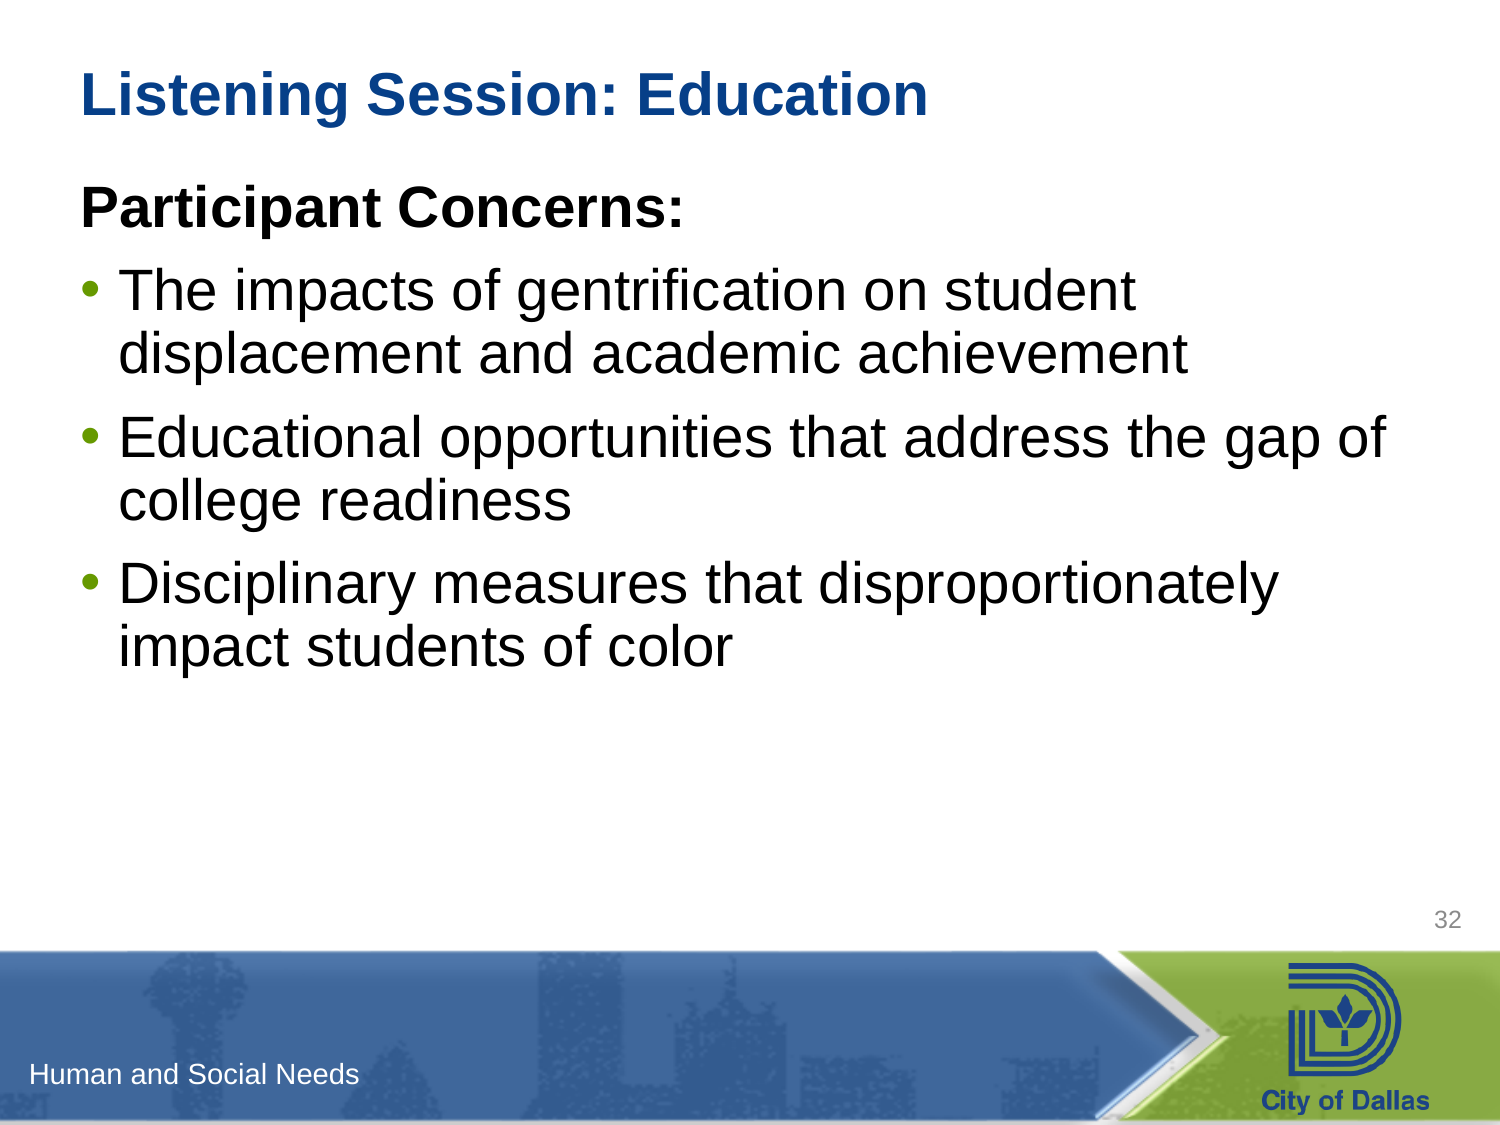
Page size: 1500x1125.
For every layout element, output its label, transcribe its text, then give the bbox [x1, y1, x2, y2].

list Participant Concerns: The impacts of gentrification on student displacement and academic achievement Educational opportunities that address the gap of college readiness Disciplinary measures that disproportionately impact students of color [65, 169, 1429, 889]
picture [0, 938, 1500, 1125]
slide_number 32 [1139, 888, 1478, 949]
list Human and Social Needs [13, 1047, 1128, 1107]
title Listening Session: Education [65, 47, 1429, 136]
